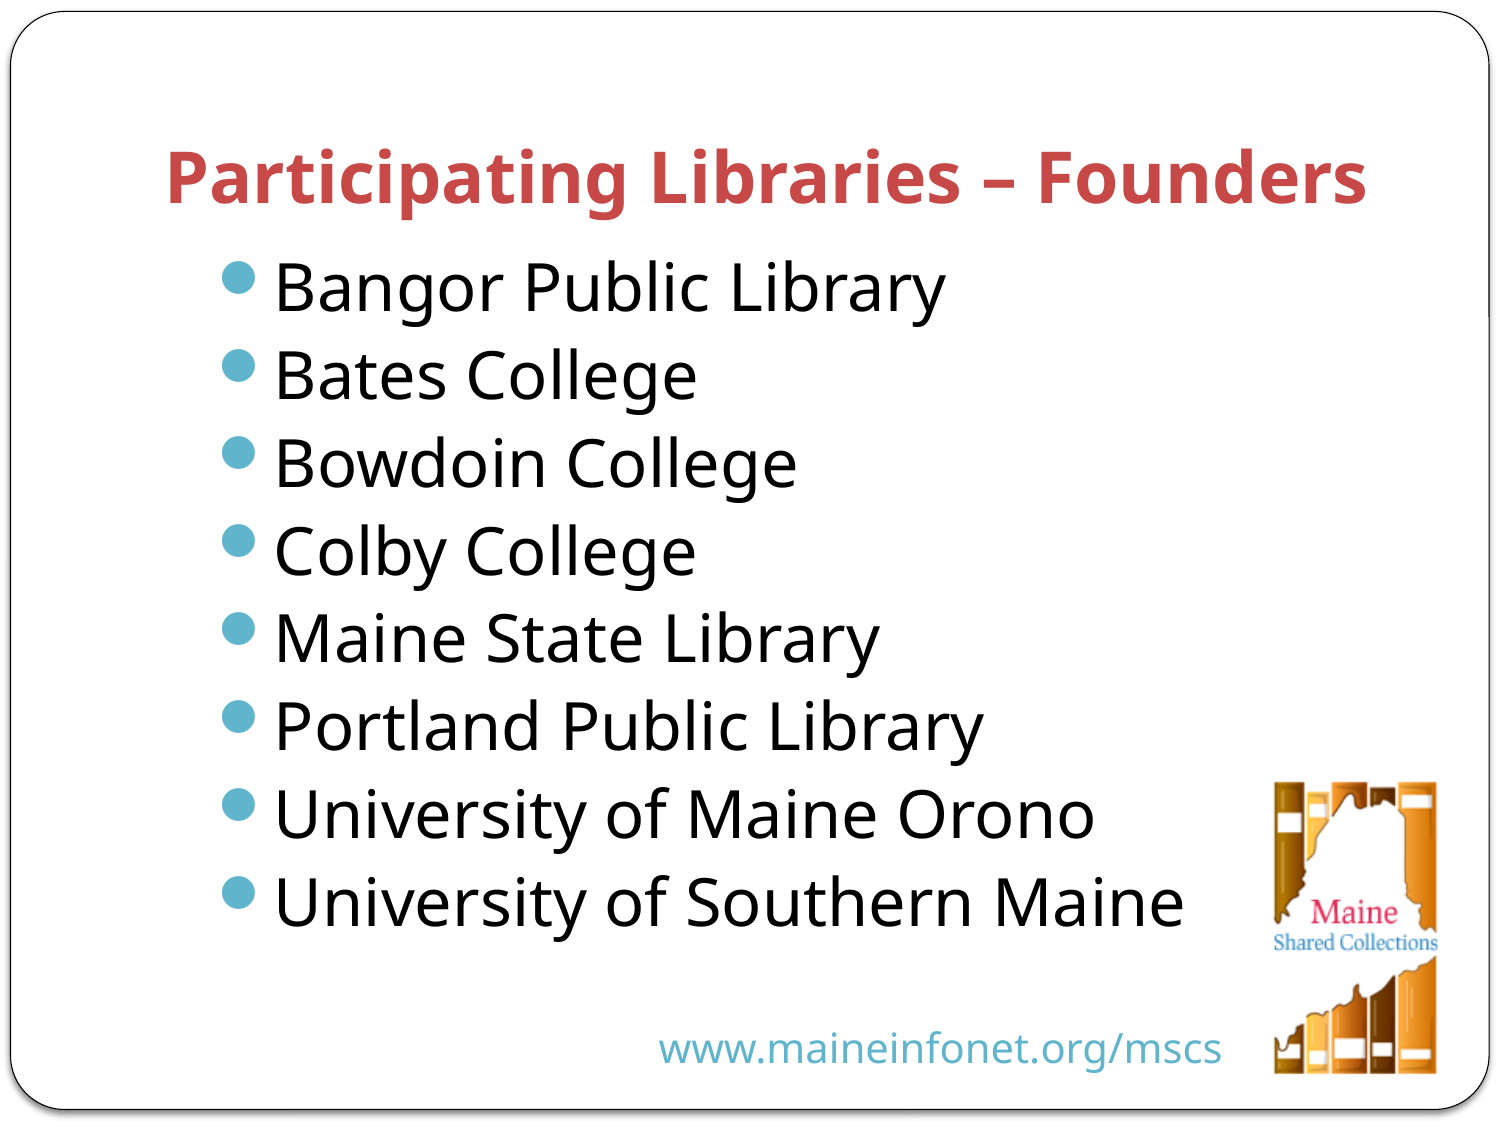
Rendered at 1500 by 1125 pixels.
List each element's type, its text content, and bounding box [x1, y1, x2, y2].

list Bangor Public Library Bates College Bowdoin College Colby College Maine State Library Portland Public Library University of Maine Orono University of Southern Maine [150, 237, 1425, 988]
title Participating Libraries – Founders [150, 45, 1425, 233]
footer www.maineinfonet.org/mscs [150, 1012, 1238, 1088]
picture [1250, 762, 1469, 1096]
